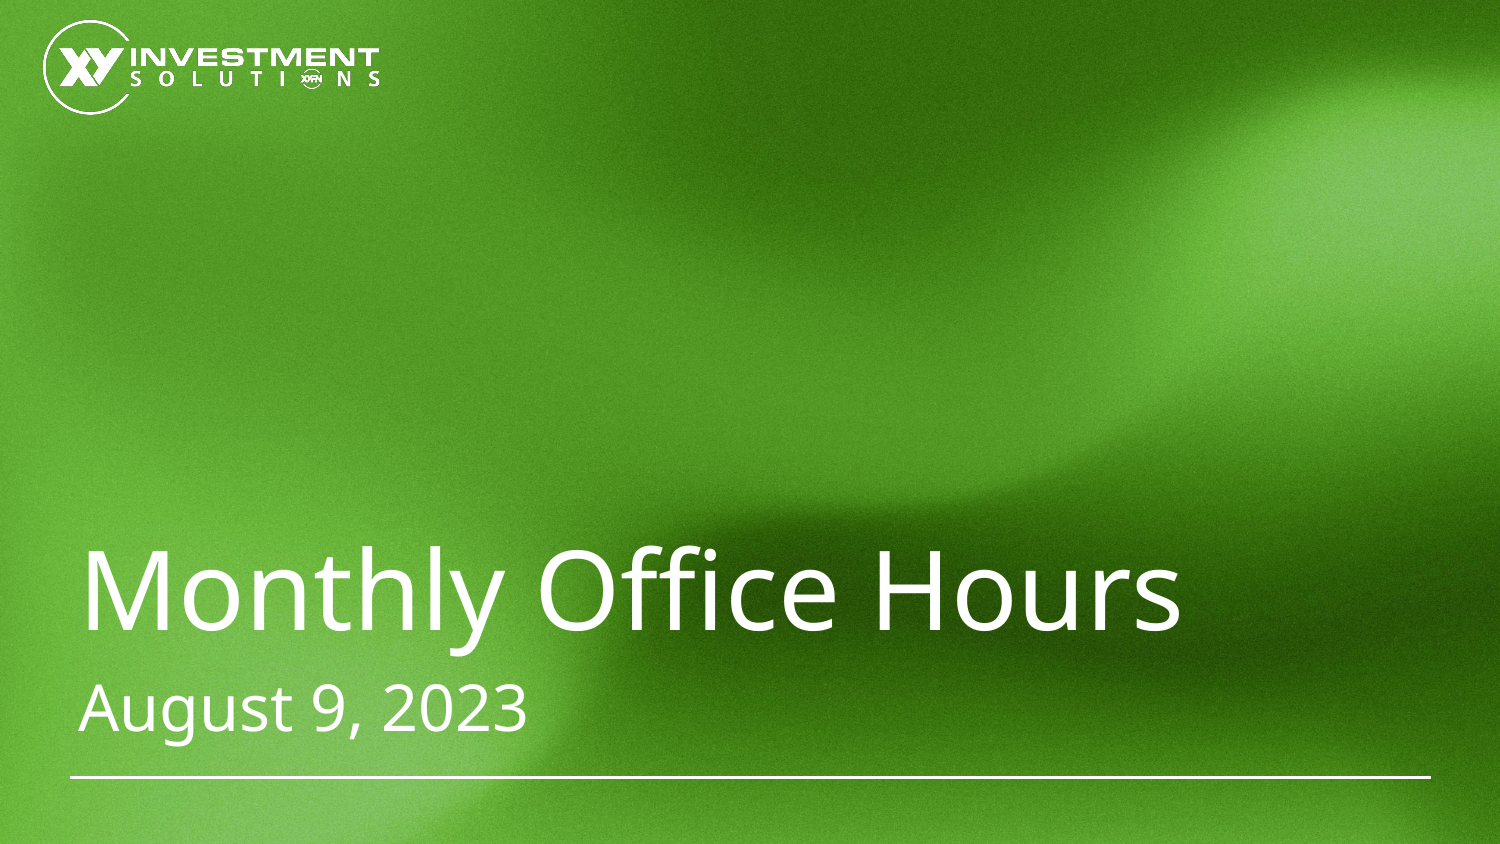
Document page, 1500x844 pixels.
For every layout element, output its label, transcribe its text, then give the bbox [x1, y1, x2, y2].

title Monthly Office Hours August 9, 2023 [63, 428, 1430, 766]
picture [0, 0, 1500, 844]
